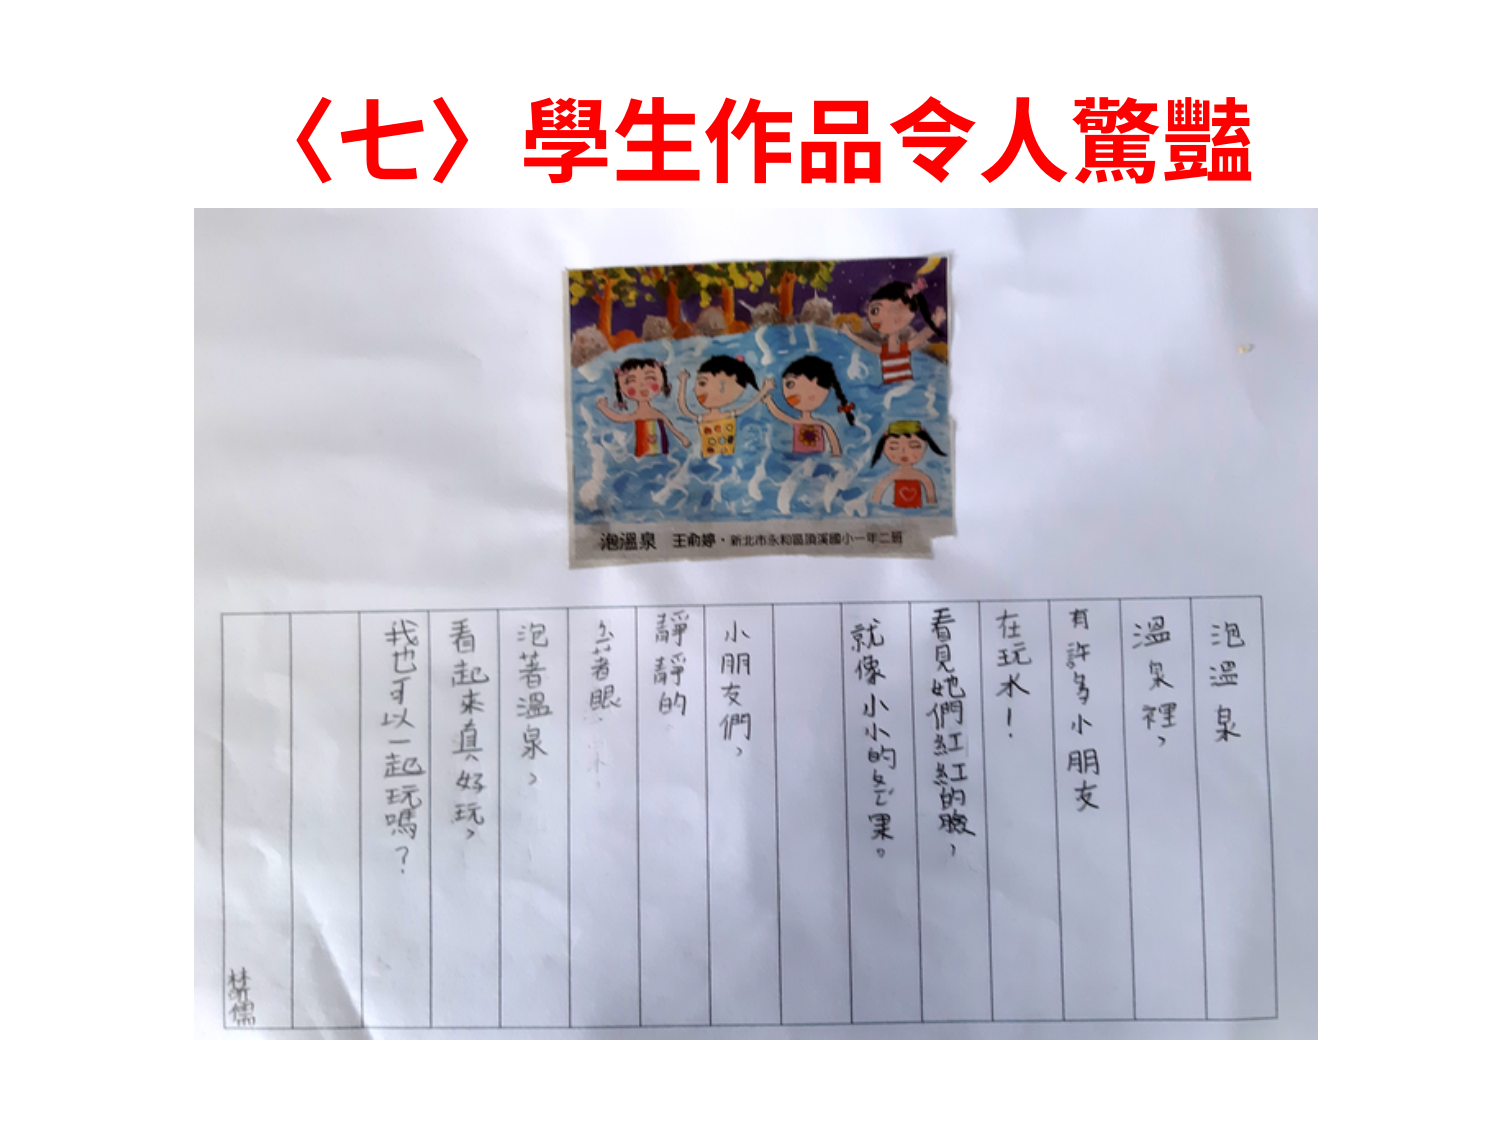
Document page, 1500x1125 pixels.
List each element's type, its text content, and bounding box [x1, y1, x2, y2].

title 〈七〉學生作品令人驚豔 [75, 45, 1425, 233]
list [194, 207, 1318, 1040]
